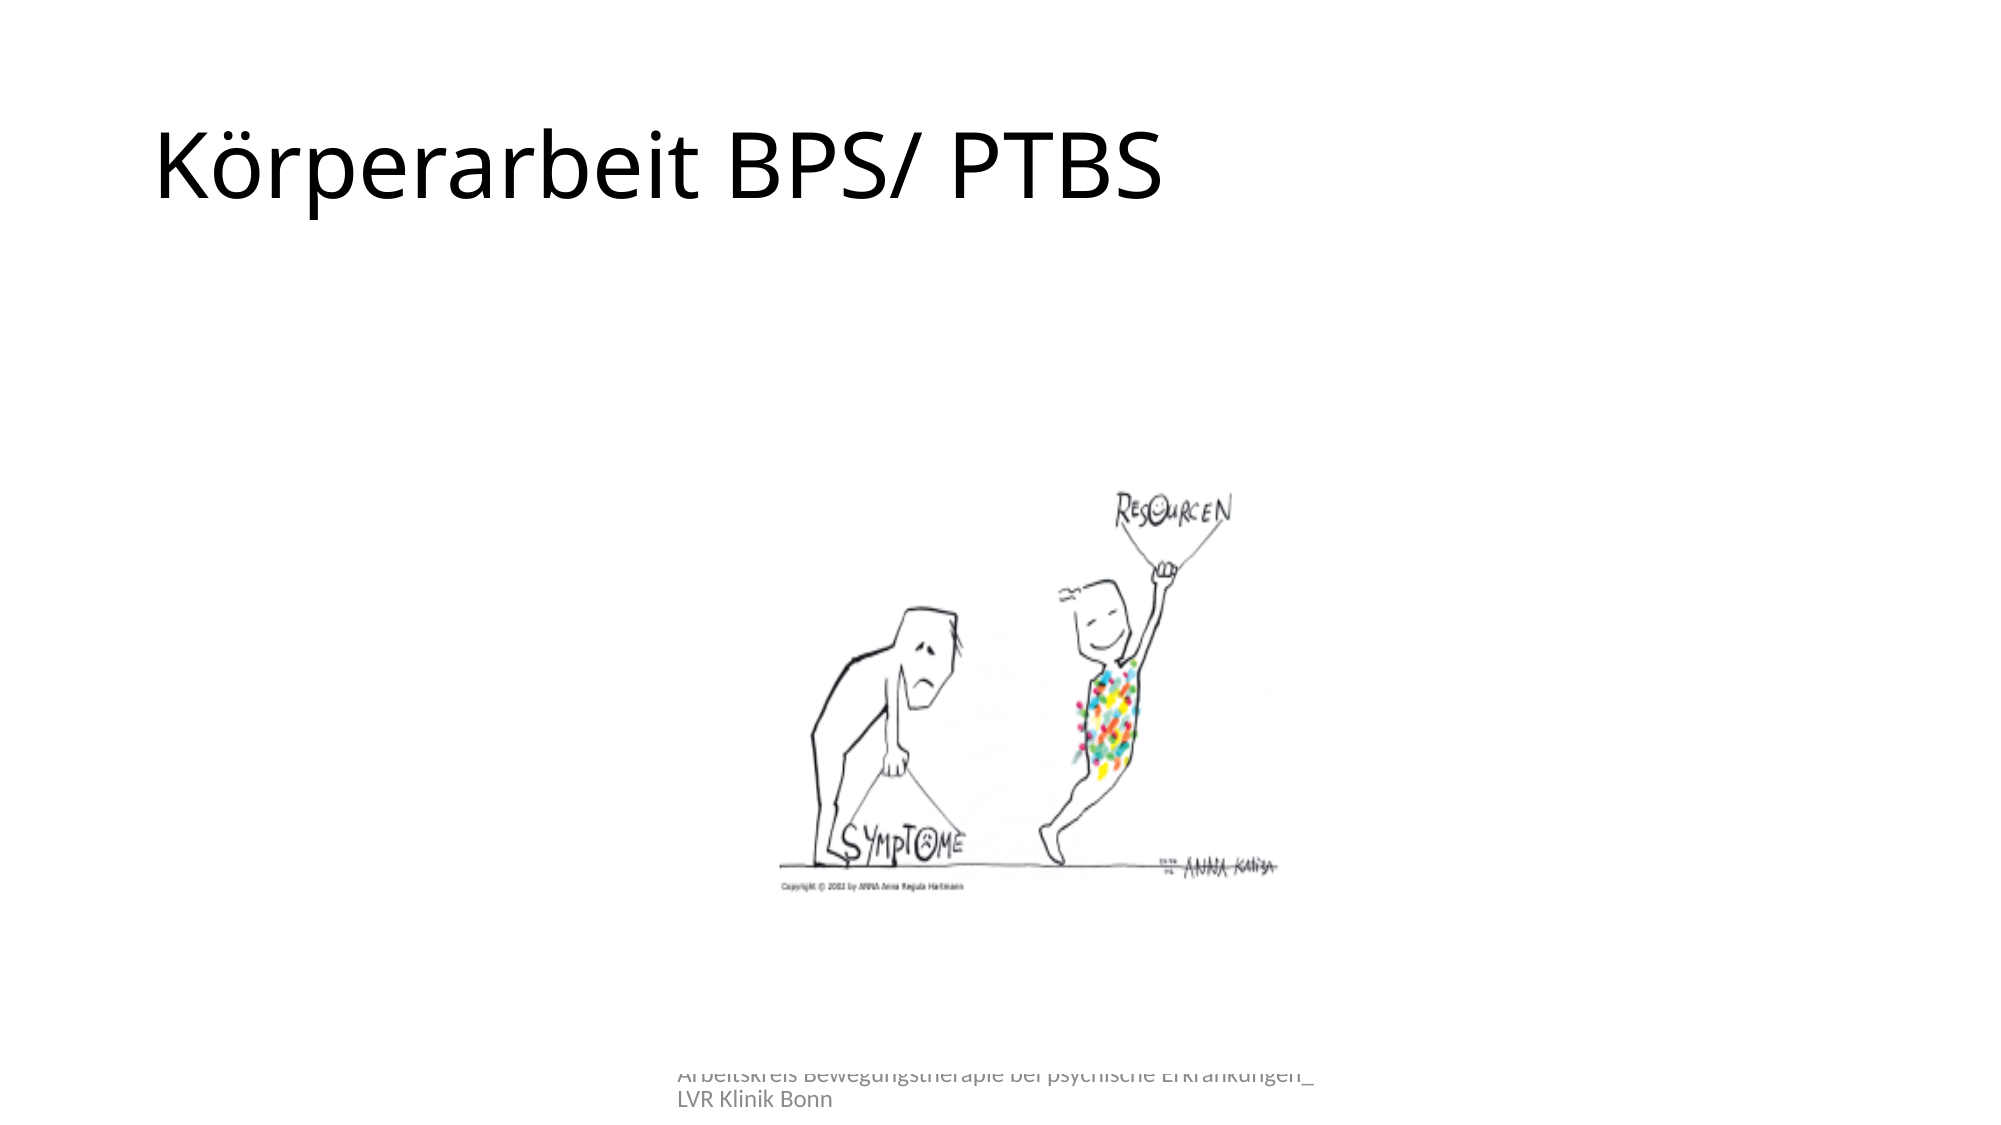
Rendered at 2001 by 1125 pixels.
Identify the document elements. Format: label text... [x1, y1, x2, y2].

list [624, 277, 1465, 1074]
title Körperarbeit BPS/ PTBS [137, 59, 1863, 278]
footer Arbeitskreis Bewegungstherapie bei psychische Erkrankungen_LVR Klinik Bonn [662, 1074, 1338, 1103]
